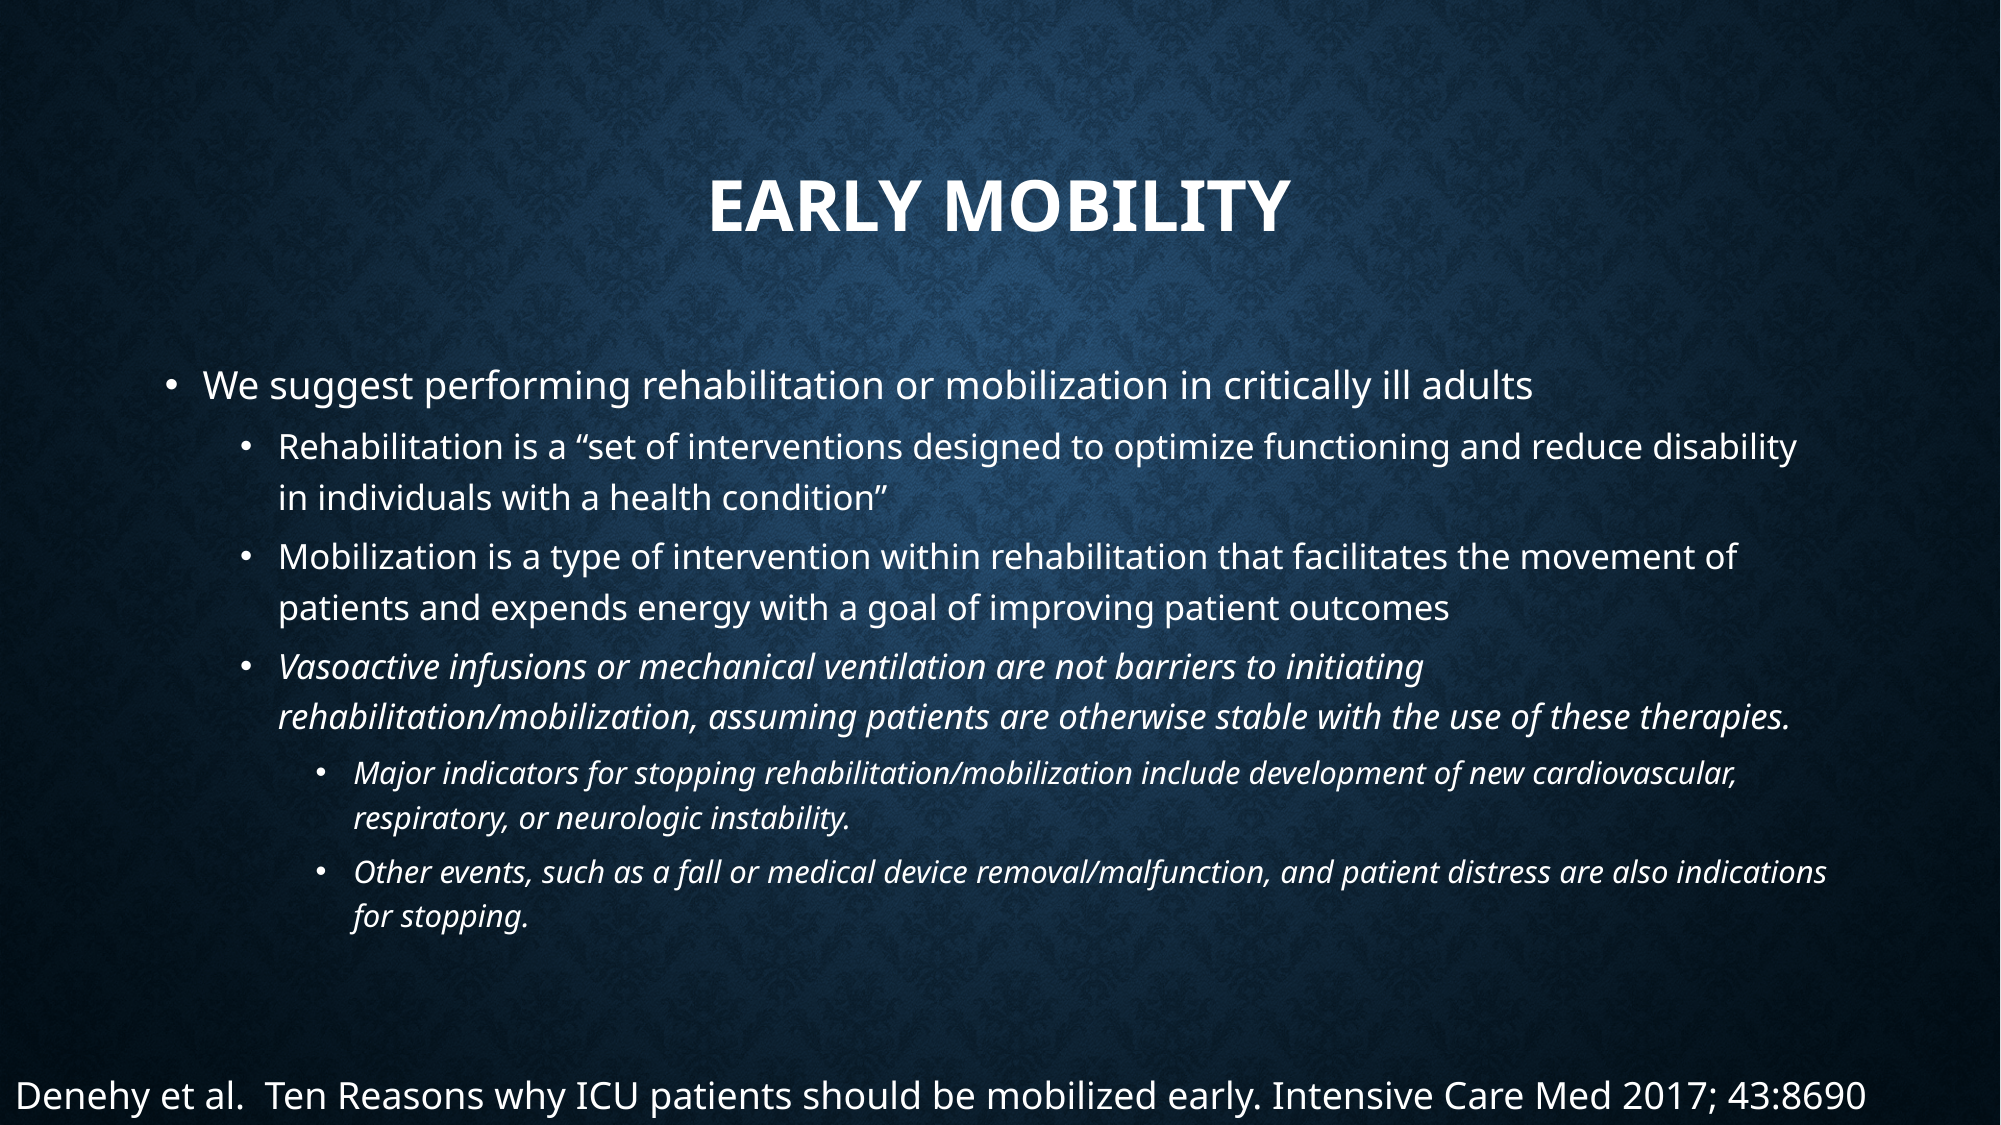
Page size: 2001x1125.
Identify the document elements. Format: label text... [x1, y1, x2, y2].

list We suggest performing rehabilitation or mobilization in critically ill adults Rehabilitation is a “set of interventions designed to optimize functioning and reduce disability in individuals with a health condition” Mobilization is a type of intervention within rehabilitation that facilitates the movement of patients and expends energy with a goal of improving patient outcomes Vasoactive infusions or mechanical ventilation are not barriers to initiating rehabilitation/mobilization, assuming patients are otherwise stable with the use of these therapies. Major indicators for stopping rehabilitation/mobilization include development of new cardiovascular, respiratory, or neurologic instability. Other events, such as a fall or medical device removal/malfunction, and patient distress are also indications for stopping. [149, 343, 1849, 950]
text_box Denehy et al. Ten Reasons why ICU patients should be mobilized early. Intensive Care Med 2017; 43:8690 [0, 1064, 1946, 1125]
title Early mobility [149, 99, 1849, 318]
